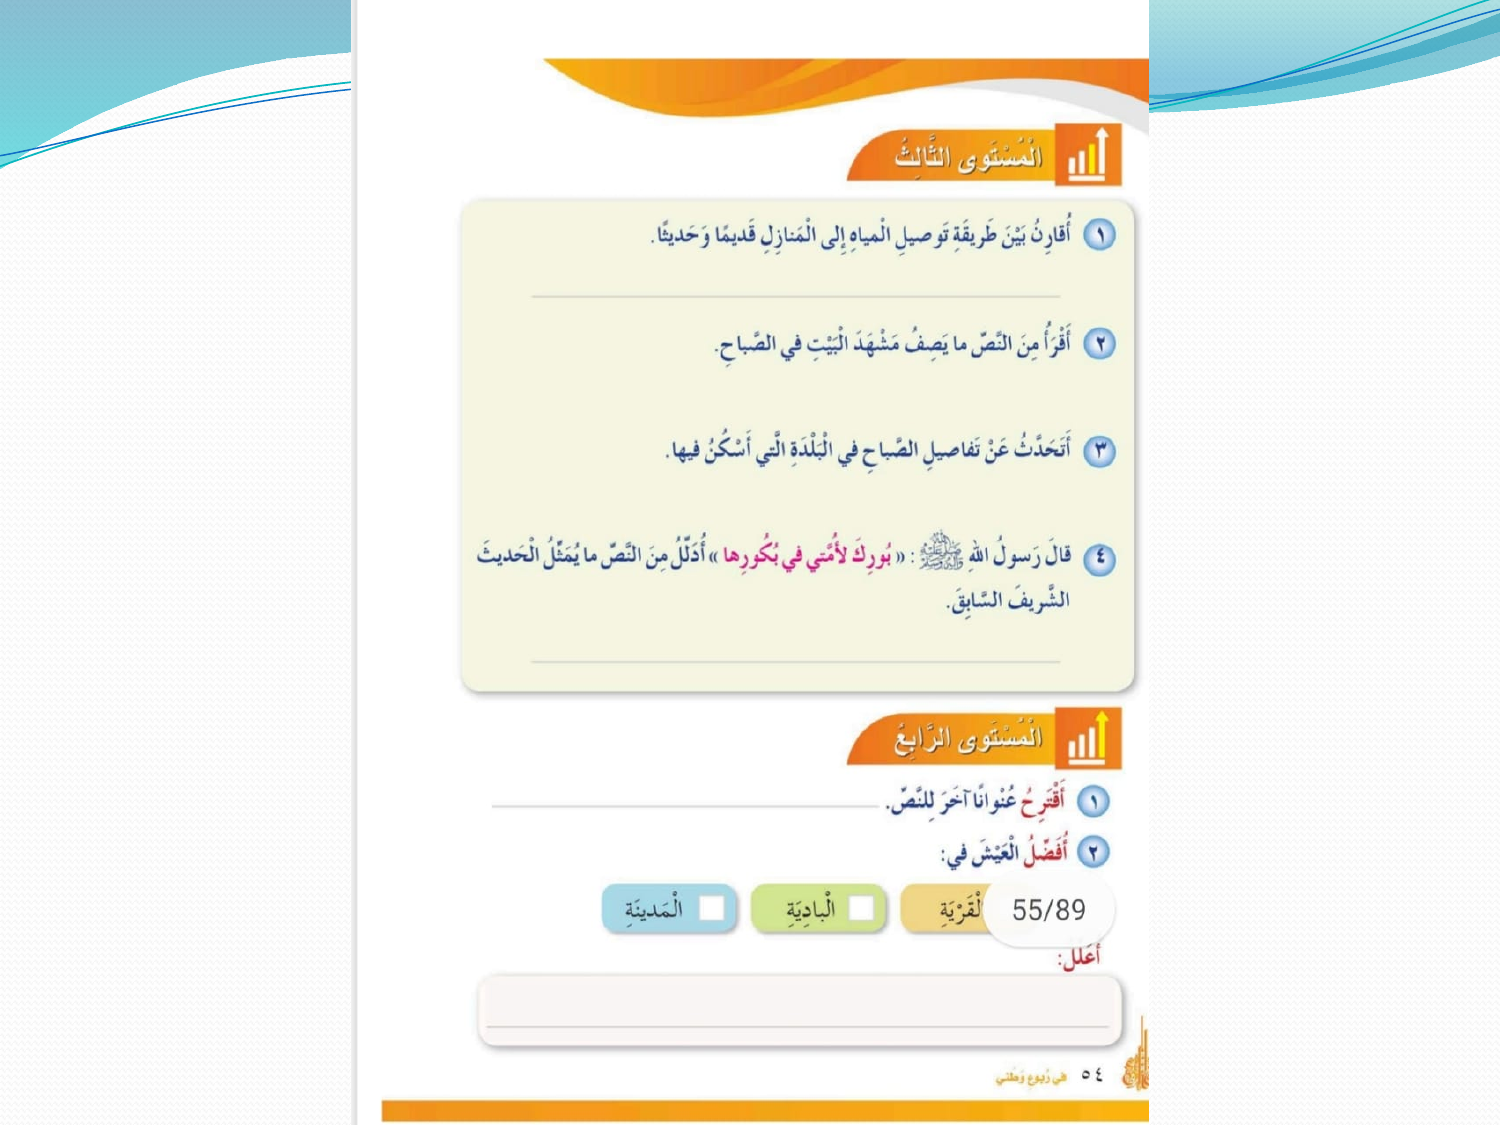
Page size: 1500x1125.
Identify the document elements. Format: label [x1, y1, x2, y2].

picture [351, 0, 1149, 1125]
